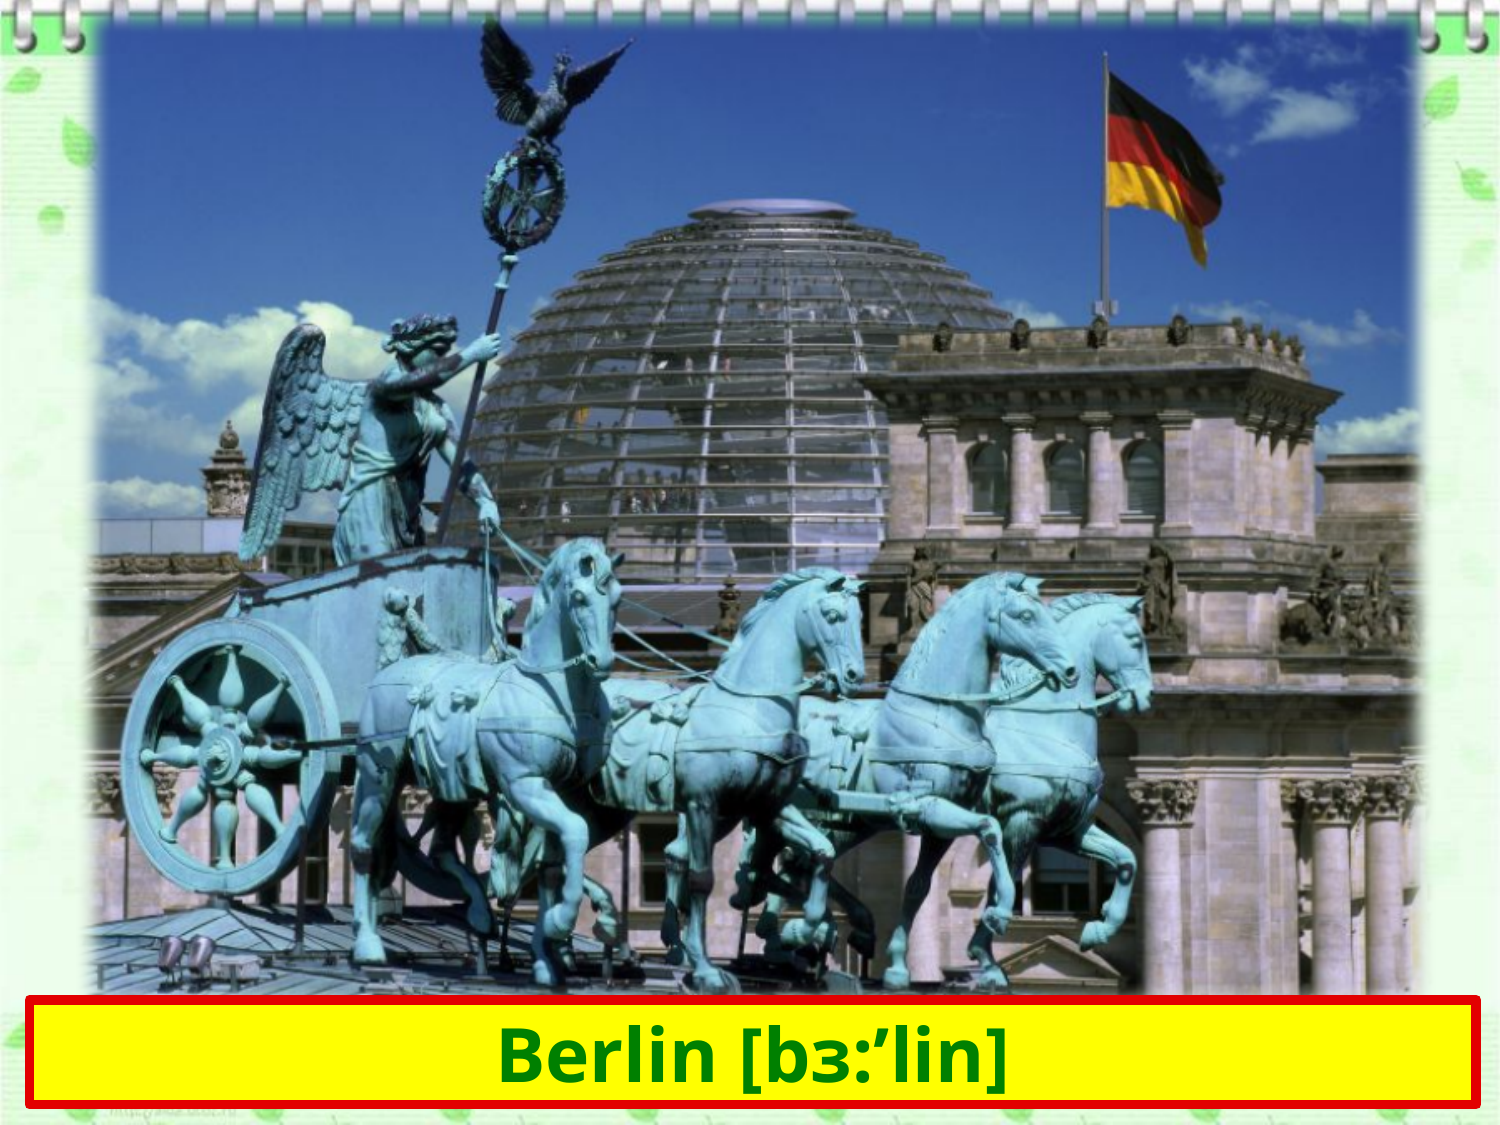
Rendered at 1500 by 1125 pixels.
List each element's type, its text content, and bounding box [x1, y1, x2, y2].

picture [0, 0, 1500, 1125]
text_box Berlin [bɜ:’lin] [29, 999, 1477, 1105]
